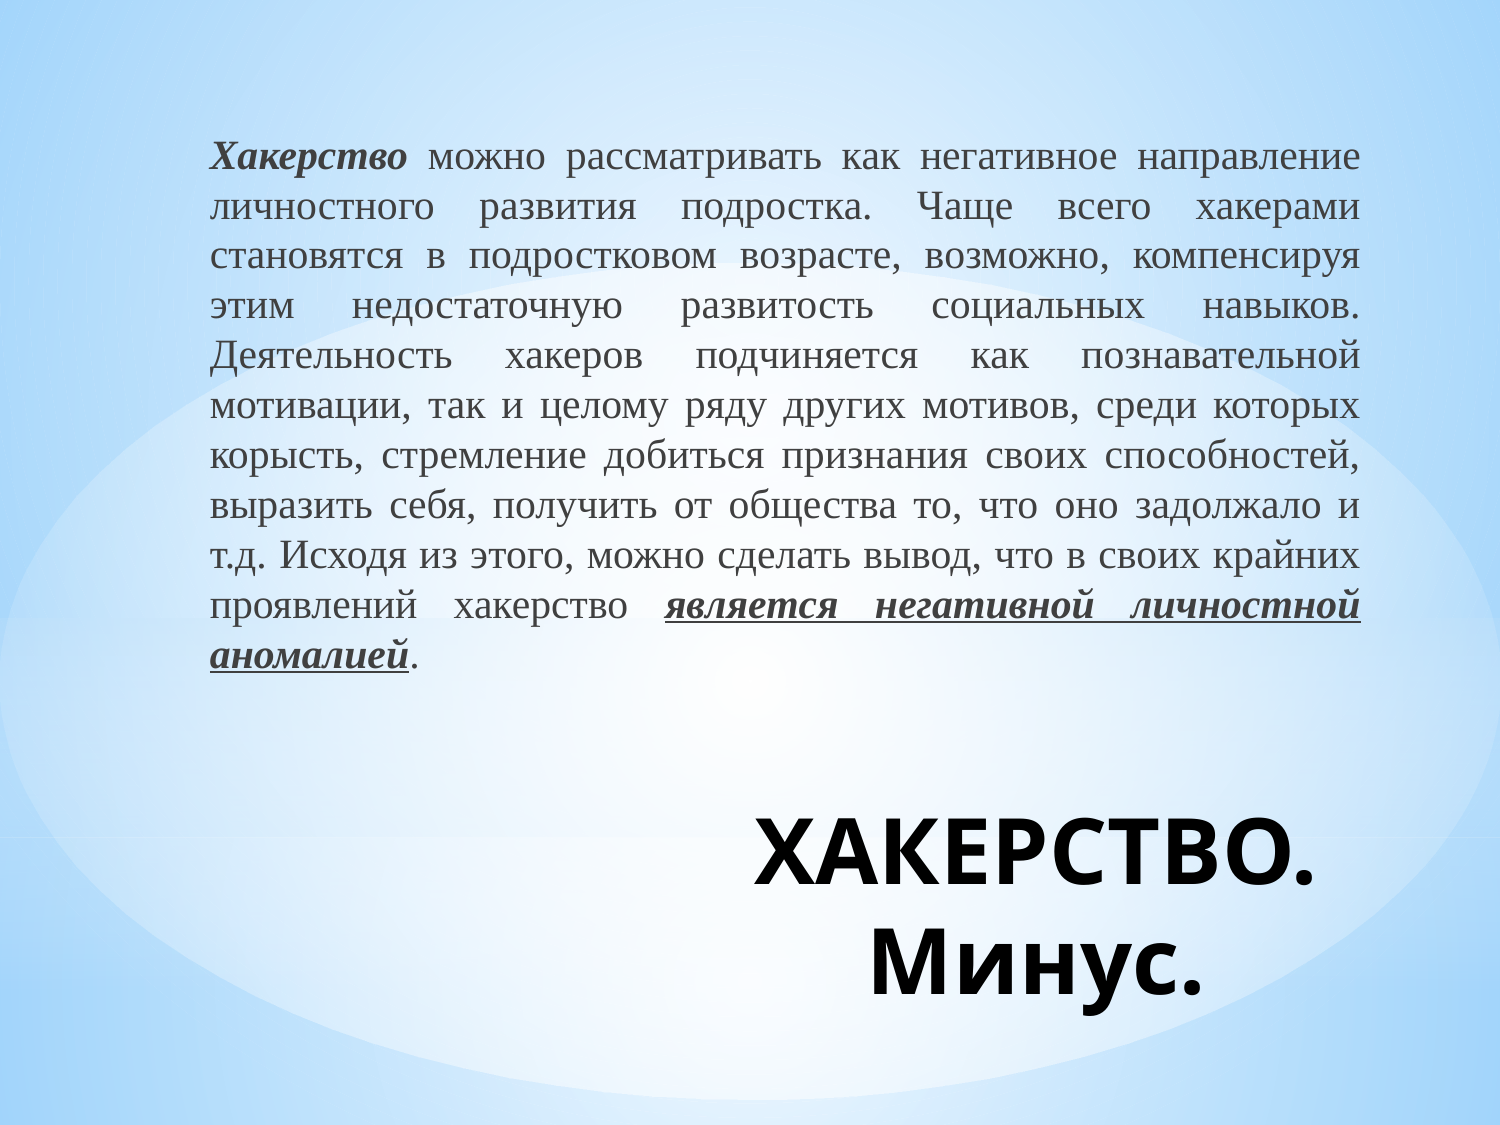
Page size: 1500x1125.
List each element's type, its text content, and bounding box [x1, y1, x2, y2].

title ХАКЕРСТВО. Минус. [609, 785, 1464, 1089]
list Хакерство можно рассматривать как негативное направление личностного развития подростка. Чаще всего хакерами становятся в подростковом возрасте, возможно, компенсируя этим недостаточную развитость социальных навыков. Деятельность хакеров подчиняется как познавательной мотивации, так и целому ряду других мотивов, среди которых корысть, стремление добиться признания своих способностей, выразить себя, получить от общества то, что оно задолжало и т.д. Исходя из этого, можно сделать вывод, что в своих крайних проявлений хакерство является негативной личностной аномалией. [187, 120, 1376, 690]
